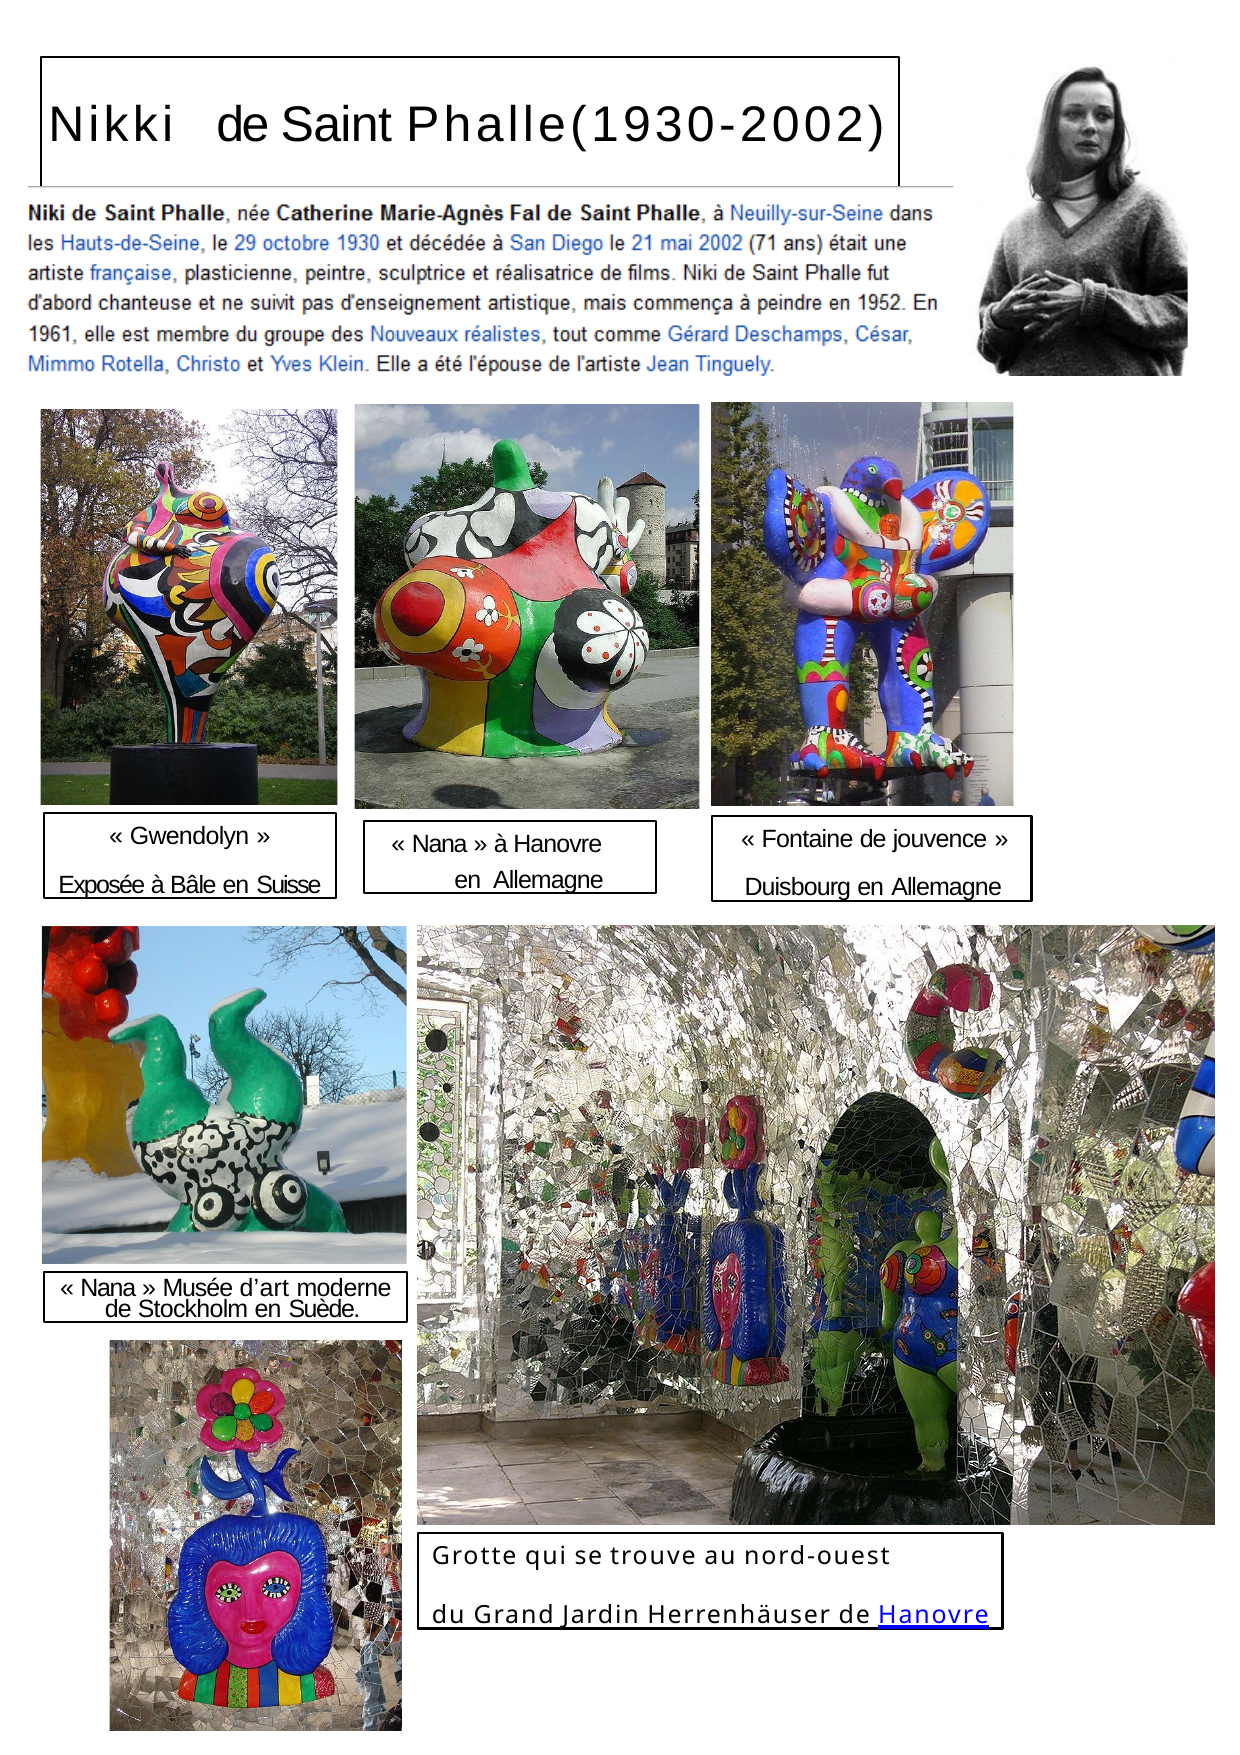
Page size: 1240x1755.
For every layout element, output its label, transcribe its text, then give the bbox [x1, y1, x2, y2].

text_box « Gwendolyn » Exposée à Bâle en Suisse [43, 813, 336, 899]
text_box [41, 926, 407, 1264]
text_box « Fontaine de jouvence » Duisbourg en Allemagne [712, 816, 1032, 901]
title Nikki de Saint Phalle(1930-2002) [41, 57, 900, 186]
text_box [40, 409, 338, 805]
text_box [711, 402, 1014, 806]
text_box « Nana » à Hanovre en Allemagne [364, 821, 656, 894]
text_box [14, 186, 954, 387]
text_box [970, 58, 1188, 376]
text_box [109, 1340, 402, 1731]
text_box [417, 925, 1215, 1525]
text_box Grotte qui se trouve au nord-ouest du Grand Jardin Herrenhäuser de Hanovre [417, 1532, 1003, 1629]
text_box [354, 404, 700, 809]
text_box « Nana » Musée d’art moderne de Stockholm en Suède. [44, 1272, 407, 1322]
